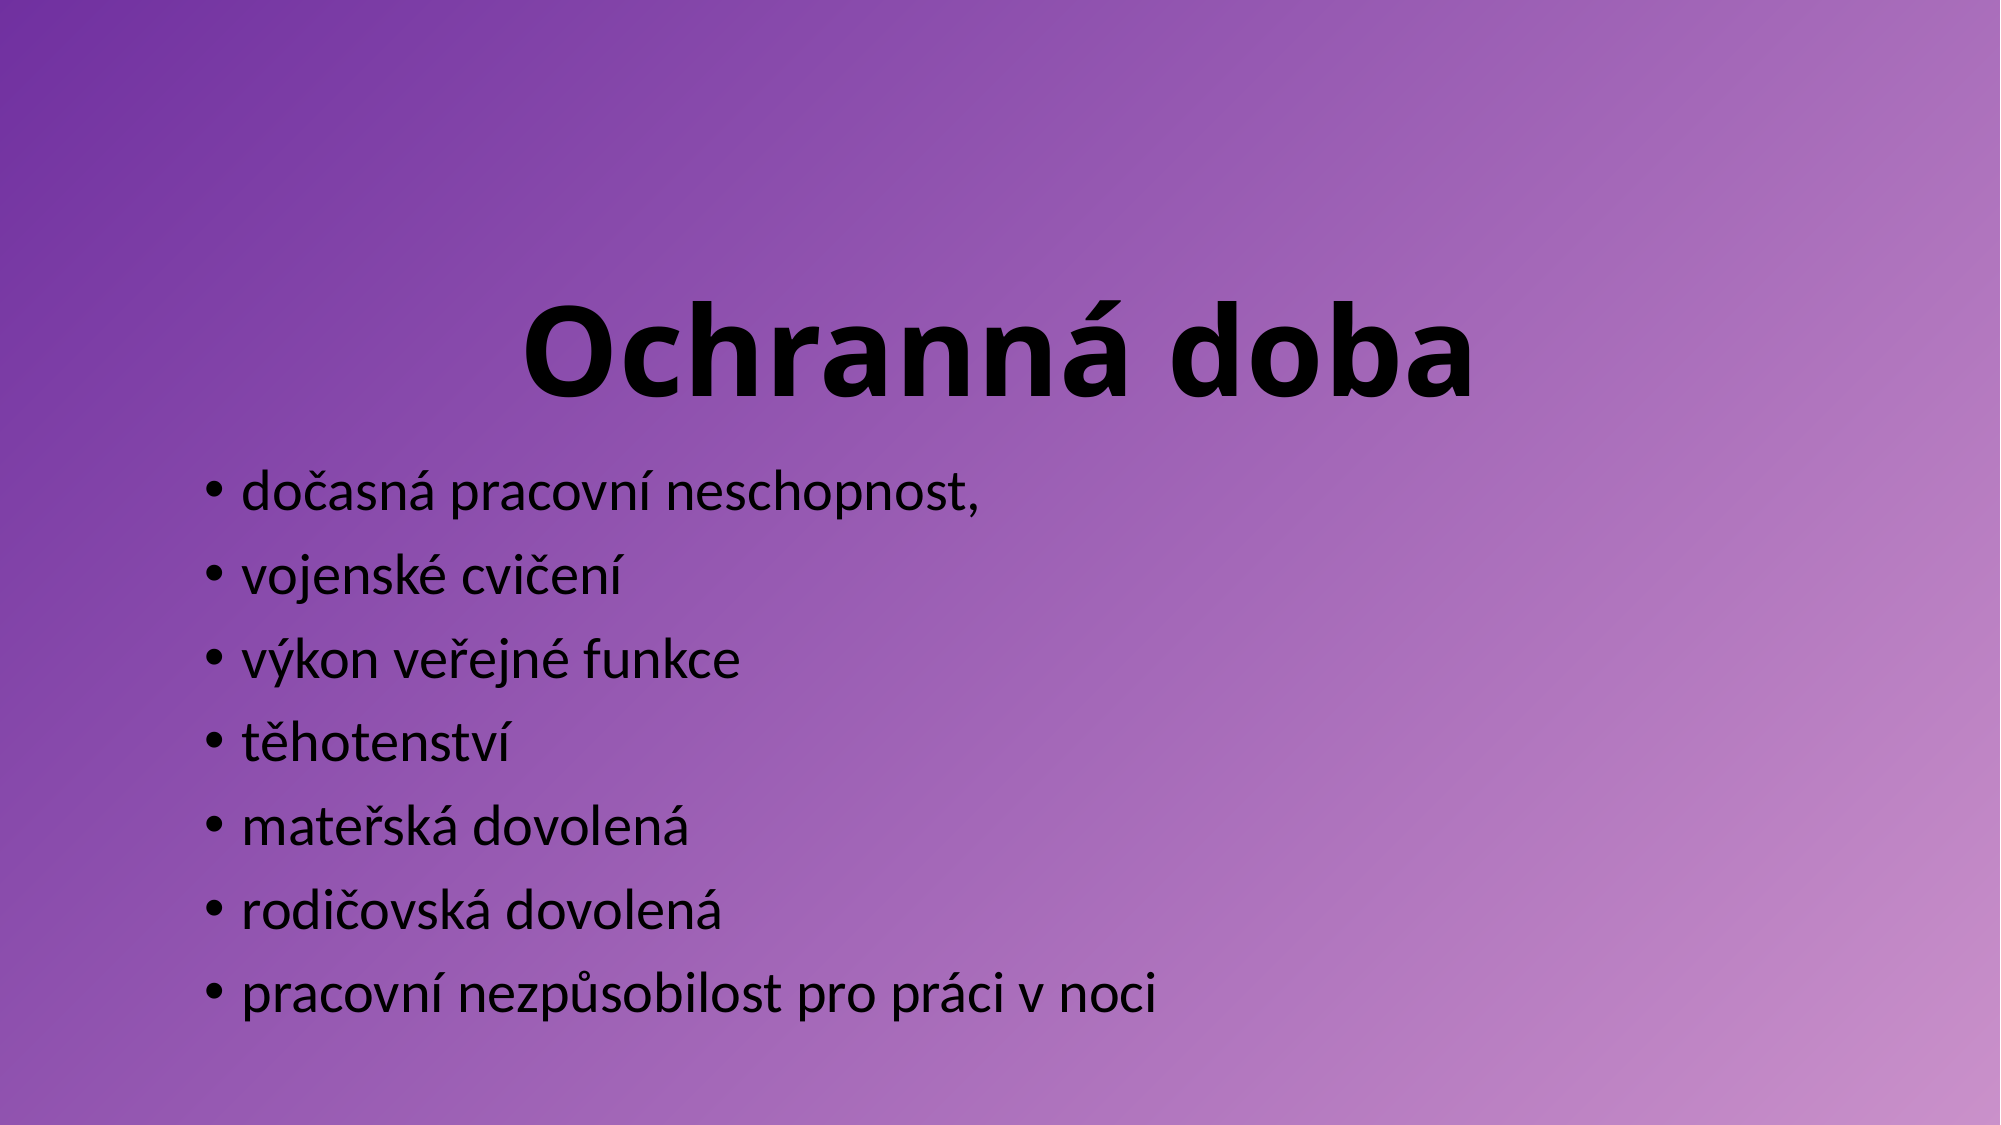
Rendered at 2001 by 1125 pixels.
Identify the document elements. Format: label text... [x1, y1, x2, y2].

subtitle dočasná pracovní neschopnost, vojenské cvičení výkon veřejné funkce těhotenství mateřská dovolená rodičovská dovolená pracovní nezpůsobilost pro práci v noci [189, 453, 1811, 1125]
title Ochranná doba [116, 39, 1884, 432]
